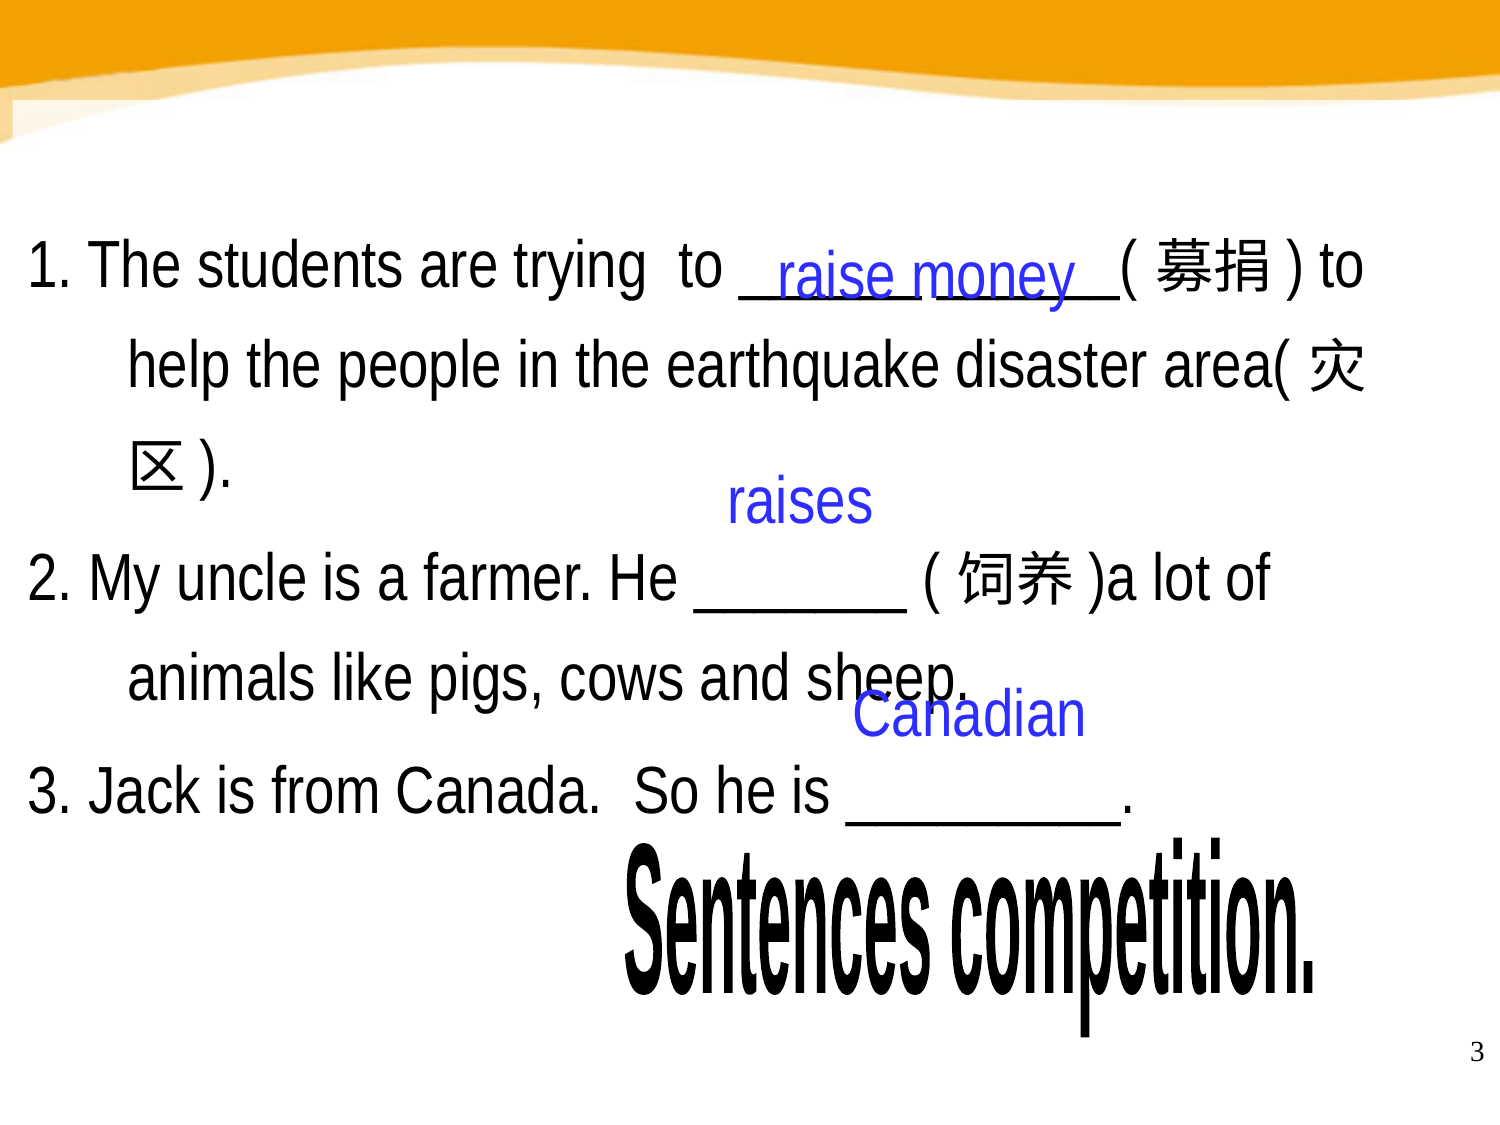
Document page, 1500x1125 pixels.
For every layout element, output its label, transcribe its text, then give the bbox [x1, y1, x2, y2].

text_box Canadian [837, 662, 1103, 758]
text_box raises [712, 449, 889, 545]
list 1. The students are trying to ______ ______(募捐) to help the people in the earthquake disaster area(灾区). 2. My uncle is a farmer. He _______ (饲养)a lot of animals like pigs, cows and sheep. 3. Jack is from Canada. So he is _________. [12, 99, 1475, 1013]
text_box raise money [762, 224, 1091, 320]
picture [0, 0, 1500, 1125]
slide_number 3 [1187, 1024, 1500, 1101]
